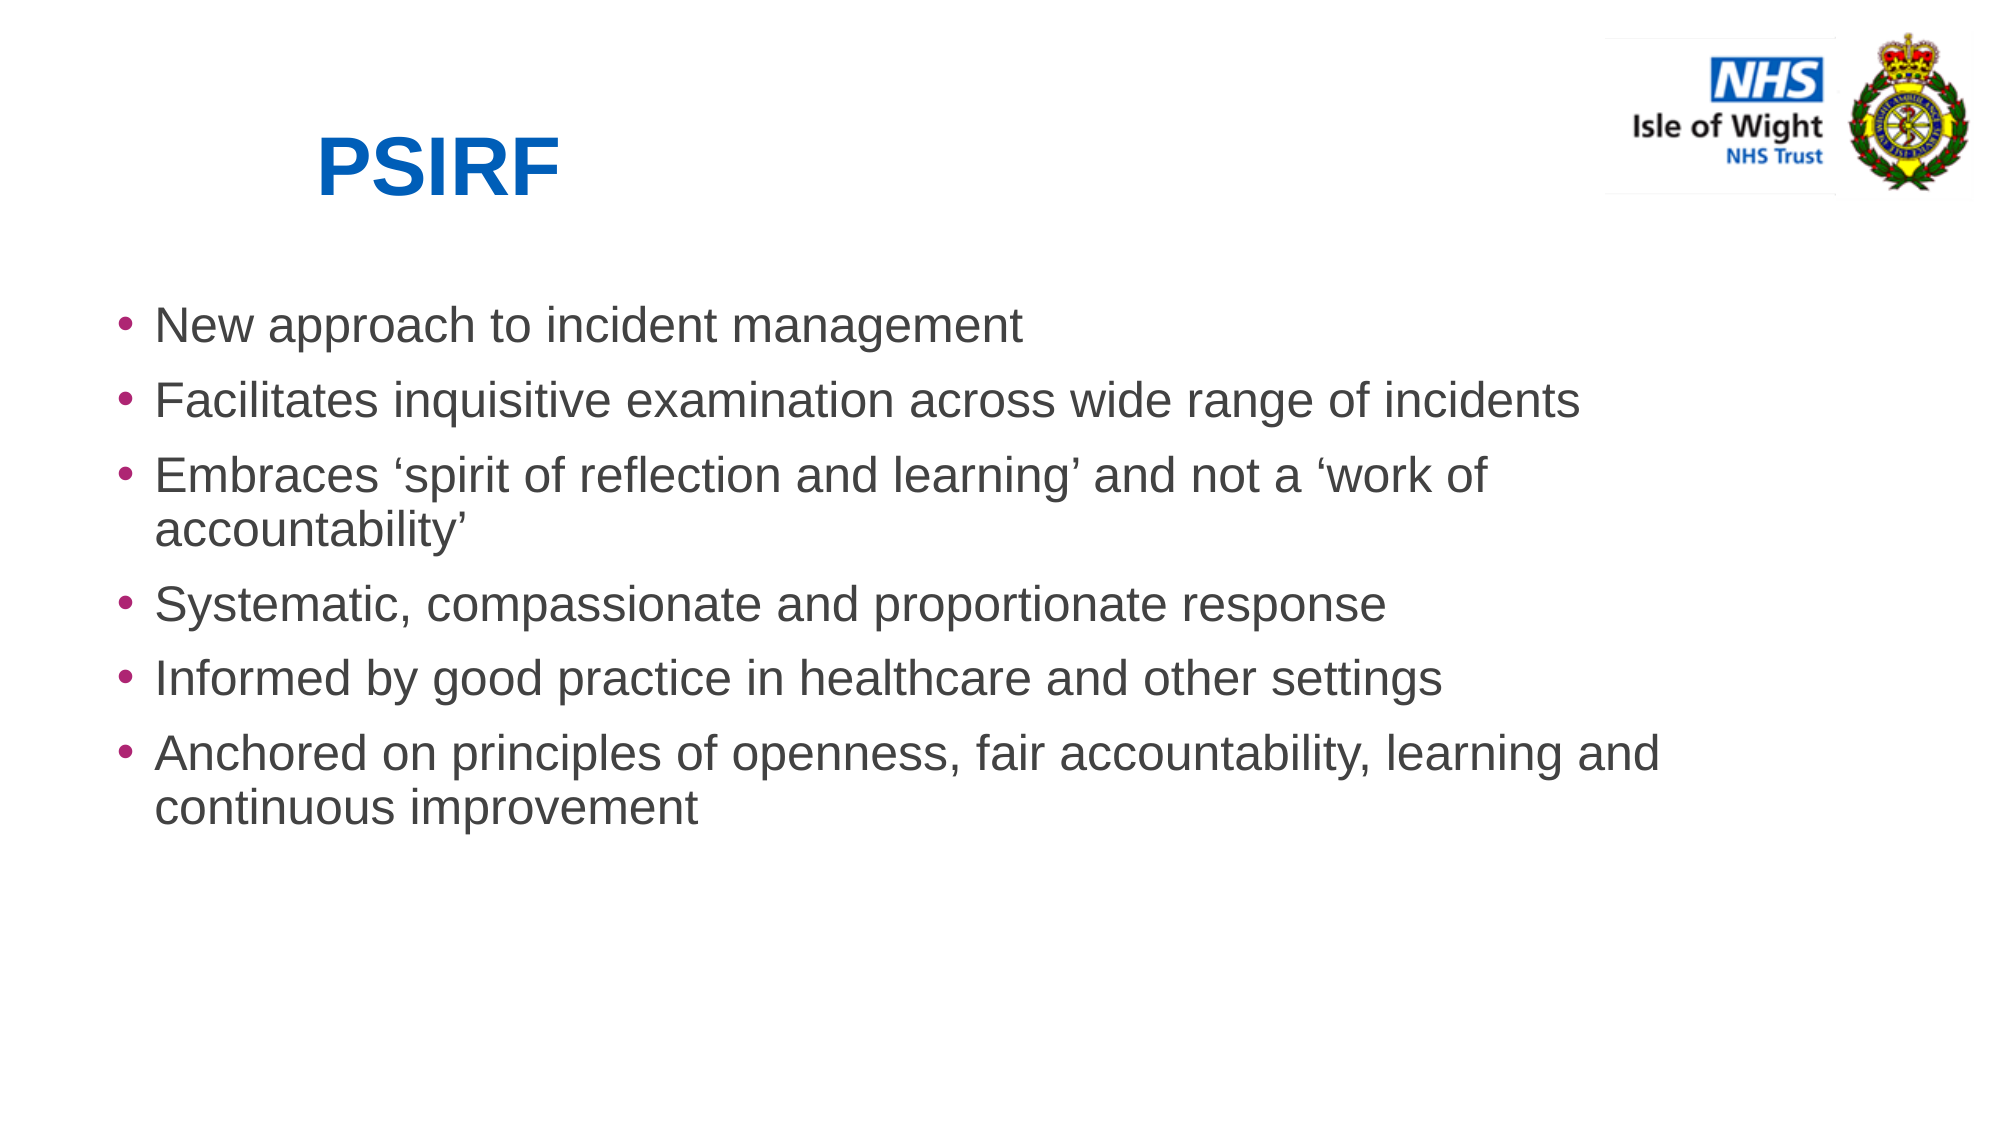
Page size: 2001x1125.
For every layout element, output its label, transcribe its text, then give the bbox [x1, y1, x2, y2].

title PSIRF [316, 59, 1590, 278]
picture [1605, 31, 1975, 202]
list New approach to incident management Facilitates inquisitive examination across wide range of incidents Embraces ‘spirit of reflection and learning’ and not a ‘work of accountability’ Systematic, compassionate and proportionate response Informed by good practice in healthcare and other settings Anchored on principles of openness, fair accountability, learning and continuous improvement [116, 299, 1778, 1014]
